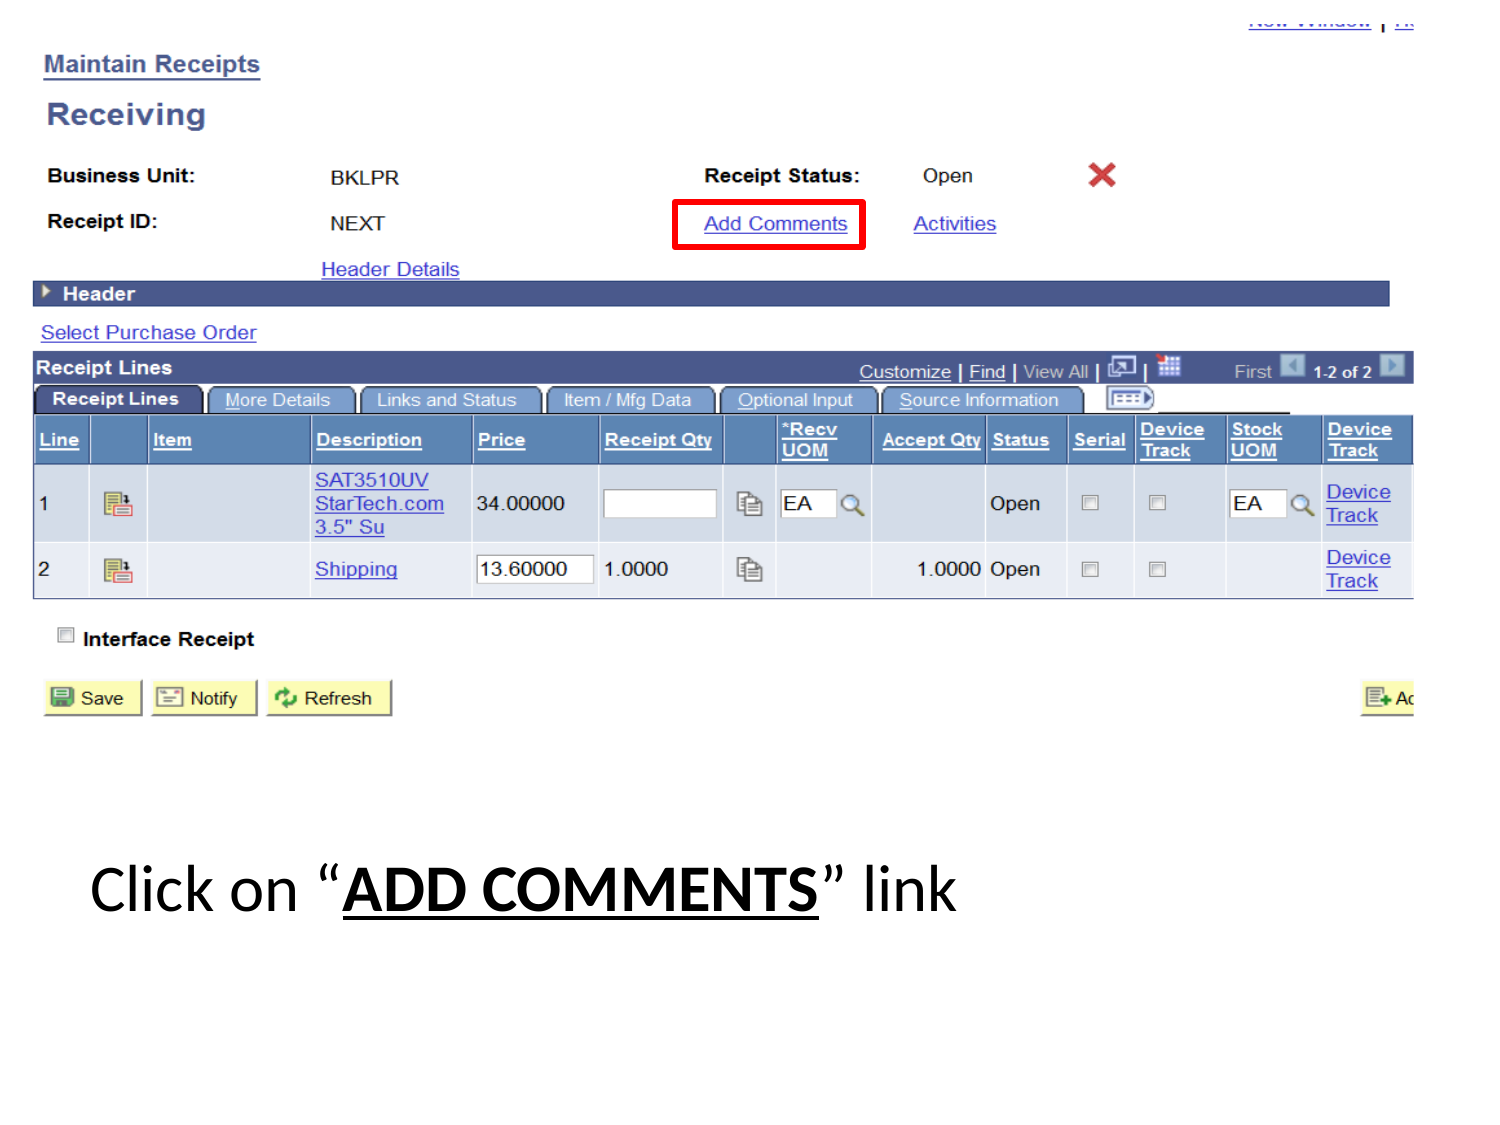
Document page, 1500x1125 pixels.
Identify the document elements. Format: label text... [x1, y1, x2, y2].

list Click on “ADD COMMENTS” link [75, 837, 1425, 1005]
picture [24, 24, 1414, 738]
